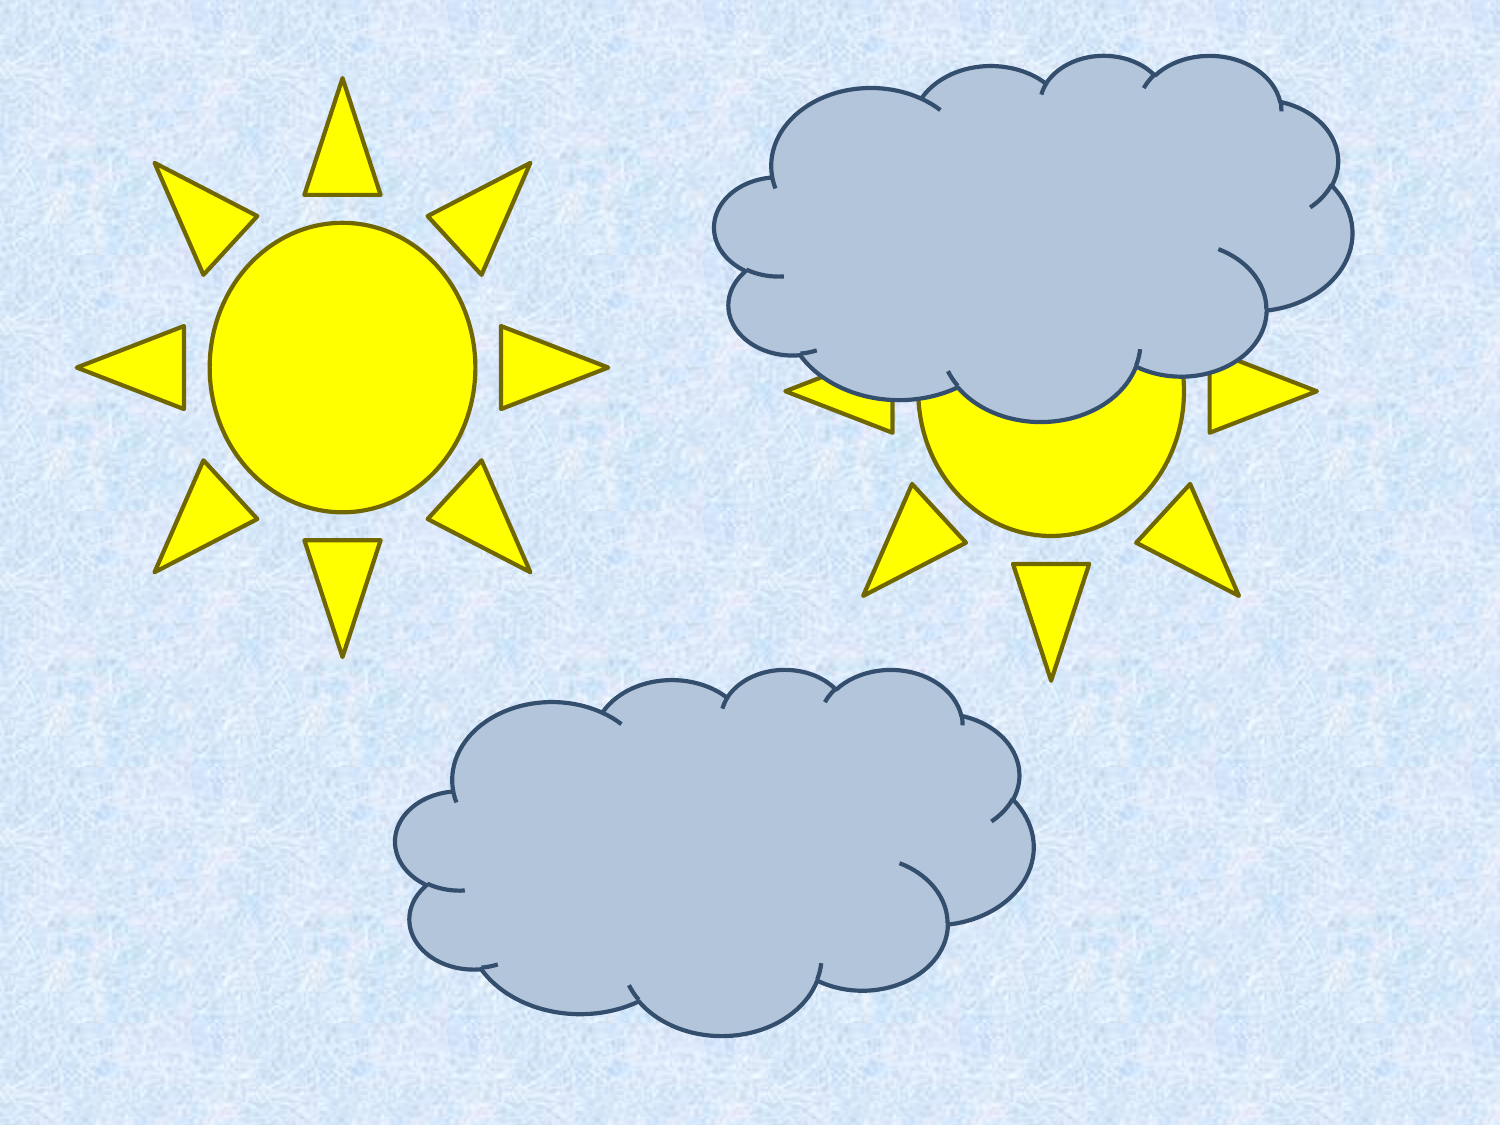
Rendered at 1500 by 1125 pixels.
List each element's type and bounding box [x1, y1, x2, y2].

text_box [711, 53, 1355, 425]
text_box [1010, 561, 1092, 683]
text_box [302, 76, 383, 197]
text_box [425, 161, 533, 277]
text_box [74, 324, 187, 412]
text_box [861, 481, 969, 598]
text_box [152, 161, 260, 277]
text_box [152, 458, 260, 575]
text_box [1134, 481, 1241, 598]
text_box [207, 220, 478, 515]
text_box [425, 458, 533, 575]
text_box [916, 370, 1187, 539]
text_box [783, 376, 895, 435]
text_box [498, 324, 611, 412]
text_box [392, 667, 1036, 1039]
text_box [302, 538, 383, 660]
text_box [1207, 360, 1319, 435]
picture [0, 0, 1500, 1125]
